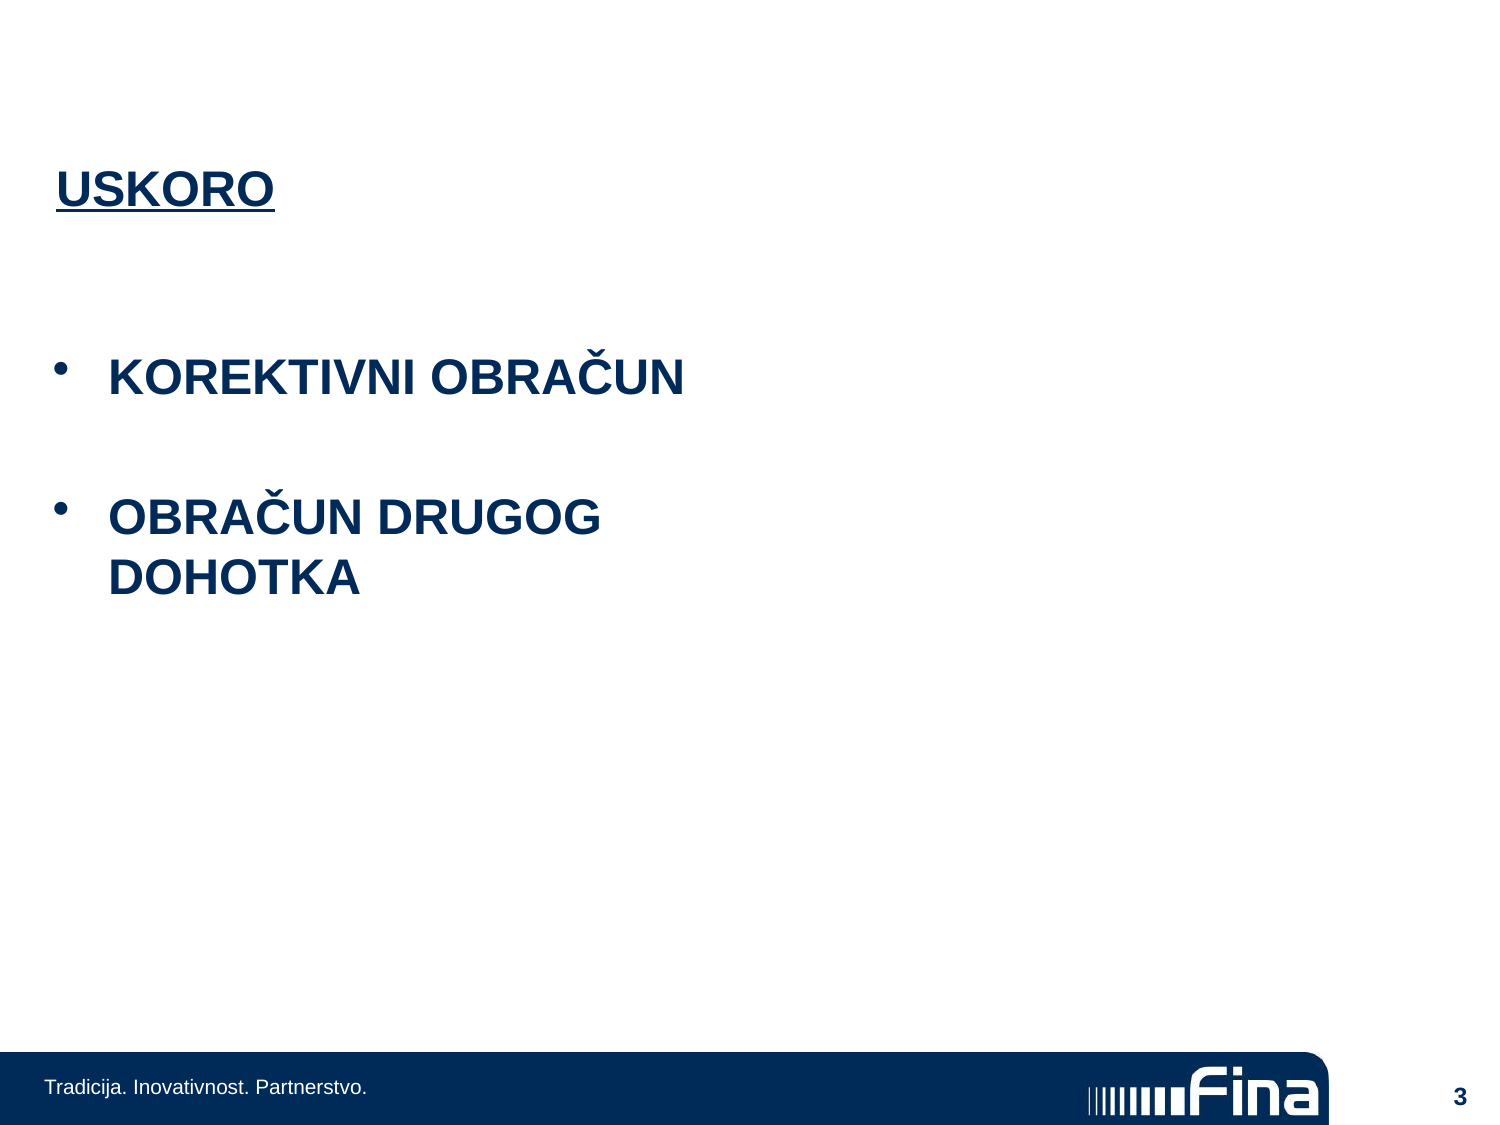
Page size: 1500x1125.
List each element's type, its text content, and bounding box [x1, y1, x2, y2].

picture [0, 1052, 1329, 1125]
list KOREKTIVNI OBRAČUN OBRAČUN DRUGOG DOHOTKA [37, 267, 732, 938]
title USKORO [41, 148, 1447, 224]
